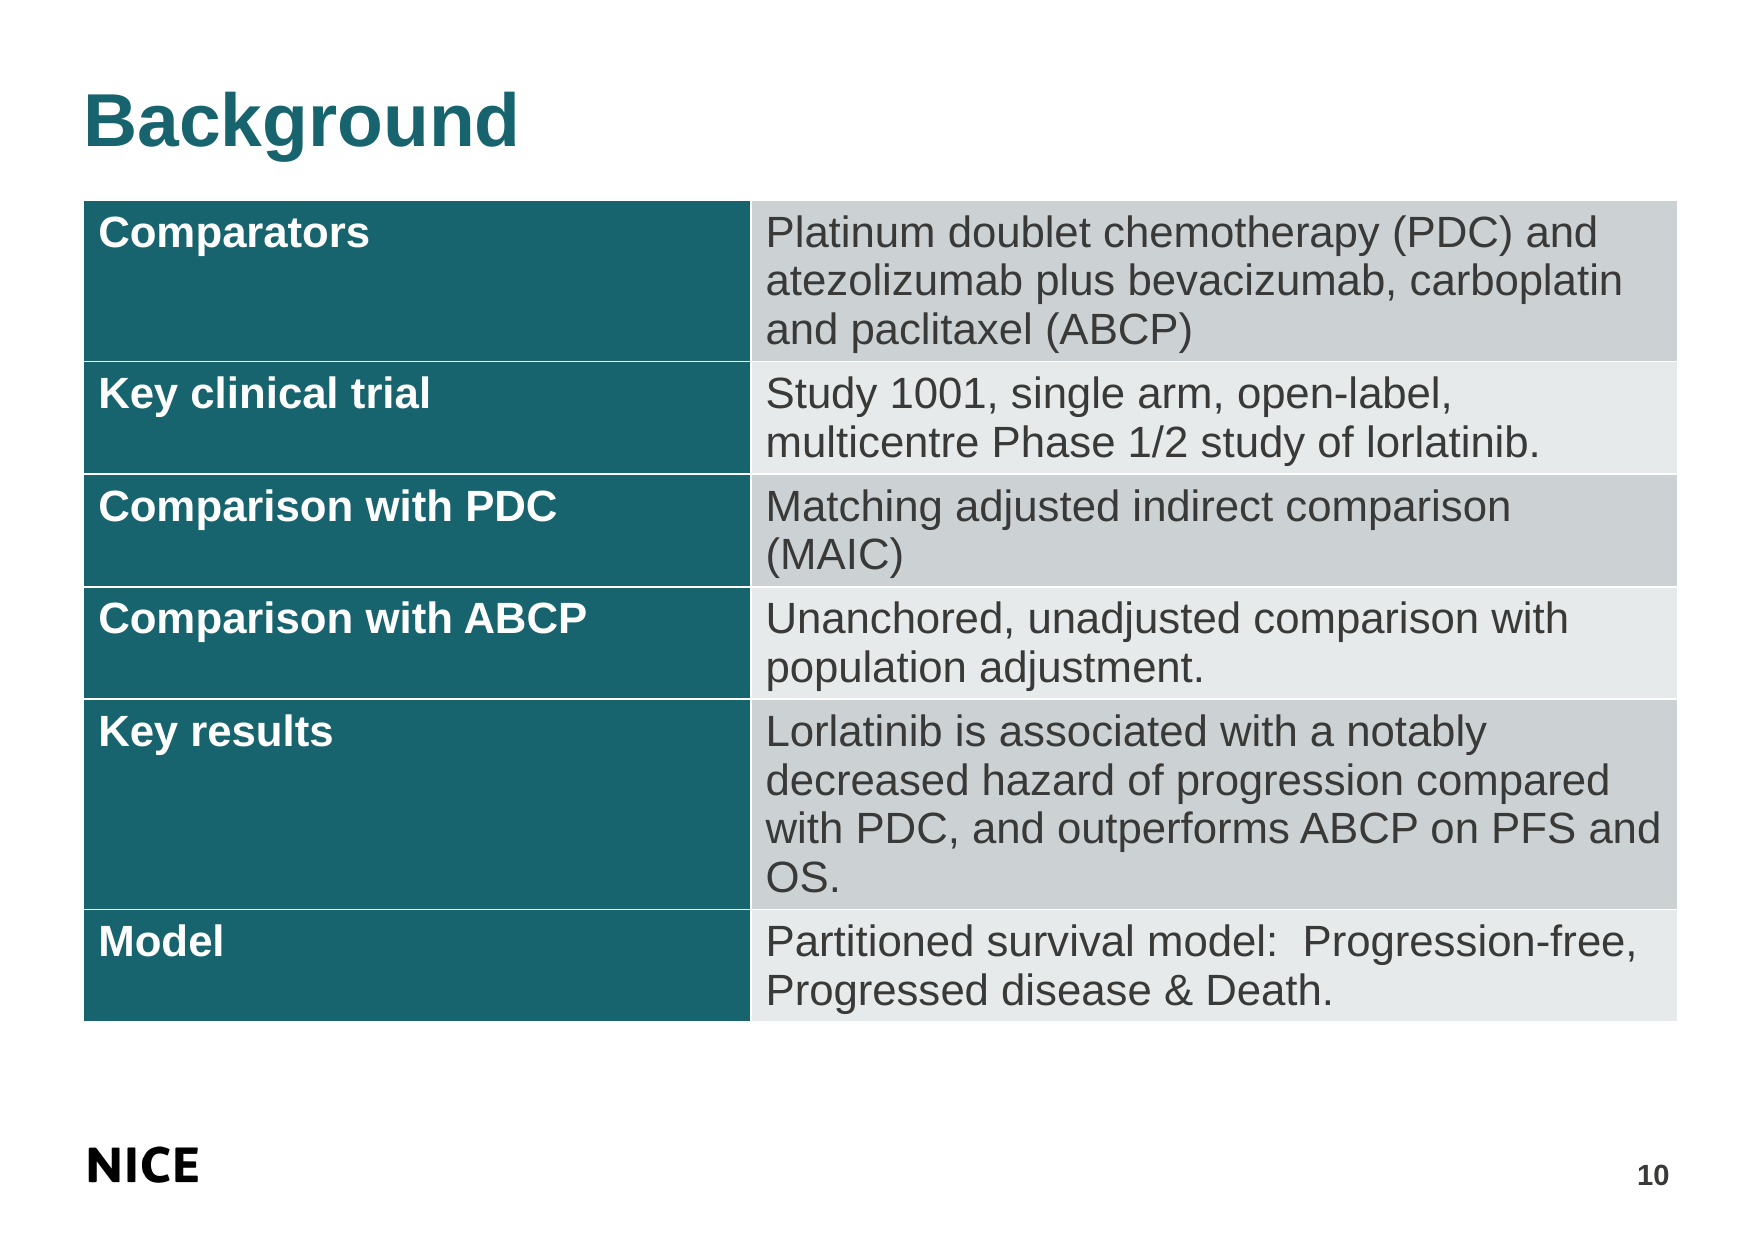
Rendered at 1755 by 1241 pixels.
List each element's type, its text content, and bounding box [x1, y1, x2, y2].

table_cell Study 1001, single arm, open-label, multicentre Phase 1/2 study of lorlatinib. [752, 362, 1677, 473]
table_cell Key results [84, 700, 750, 909]
table_cell Lorlatinib is associated with a notably decreased hazard of progression compared with PDC, and outperforms ABCP on PFS and OS. [752, 700, 1677, 909]
picture [88, 1146, 198, 1183]
table_cell Comparison with PDC [84, 475, 750, 586]
table_cell Matching adjusted indirect comparison (MAIC) [752, 475, 1677, 586]
table_cell Unanchored, unadjusted comparison with population adjustment. [752, 588, 1677, 698]
title Background [83, 74, 1670, 199]
table_header Comparators [84, 201, 750, 361]
table_cell Model [84, 910, 750, 1021]
table_cell Partitioned survival model: Progression-free, Progressed disease & Death. [752, 910, 1677, 1021]
table_header Platinum doublet chemotherapy (PDC) and atezolizumab plus bevacizumab, carboplatin and paclitaxel (ABCP) [752, 201, 1677, 361]
table_cell Key clinical trial [84, 362, 750, 473]
slide_number 10 [1587, 1136, 1670, 1192]
table_cell Comparison with ABCP [84, 588, 750, 698]
